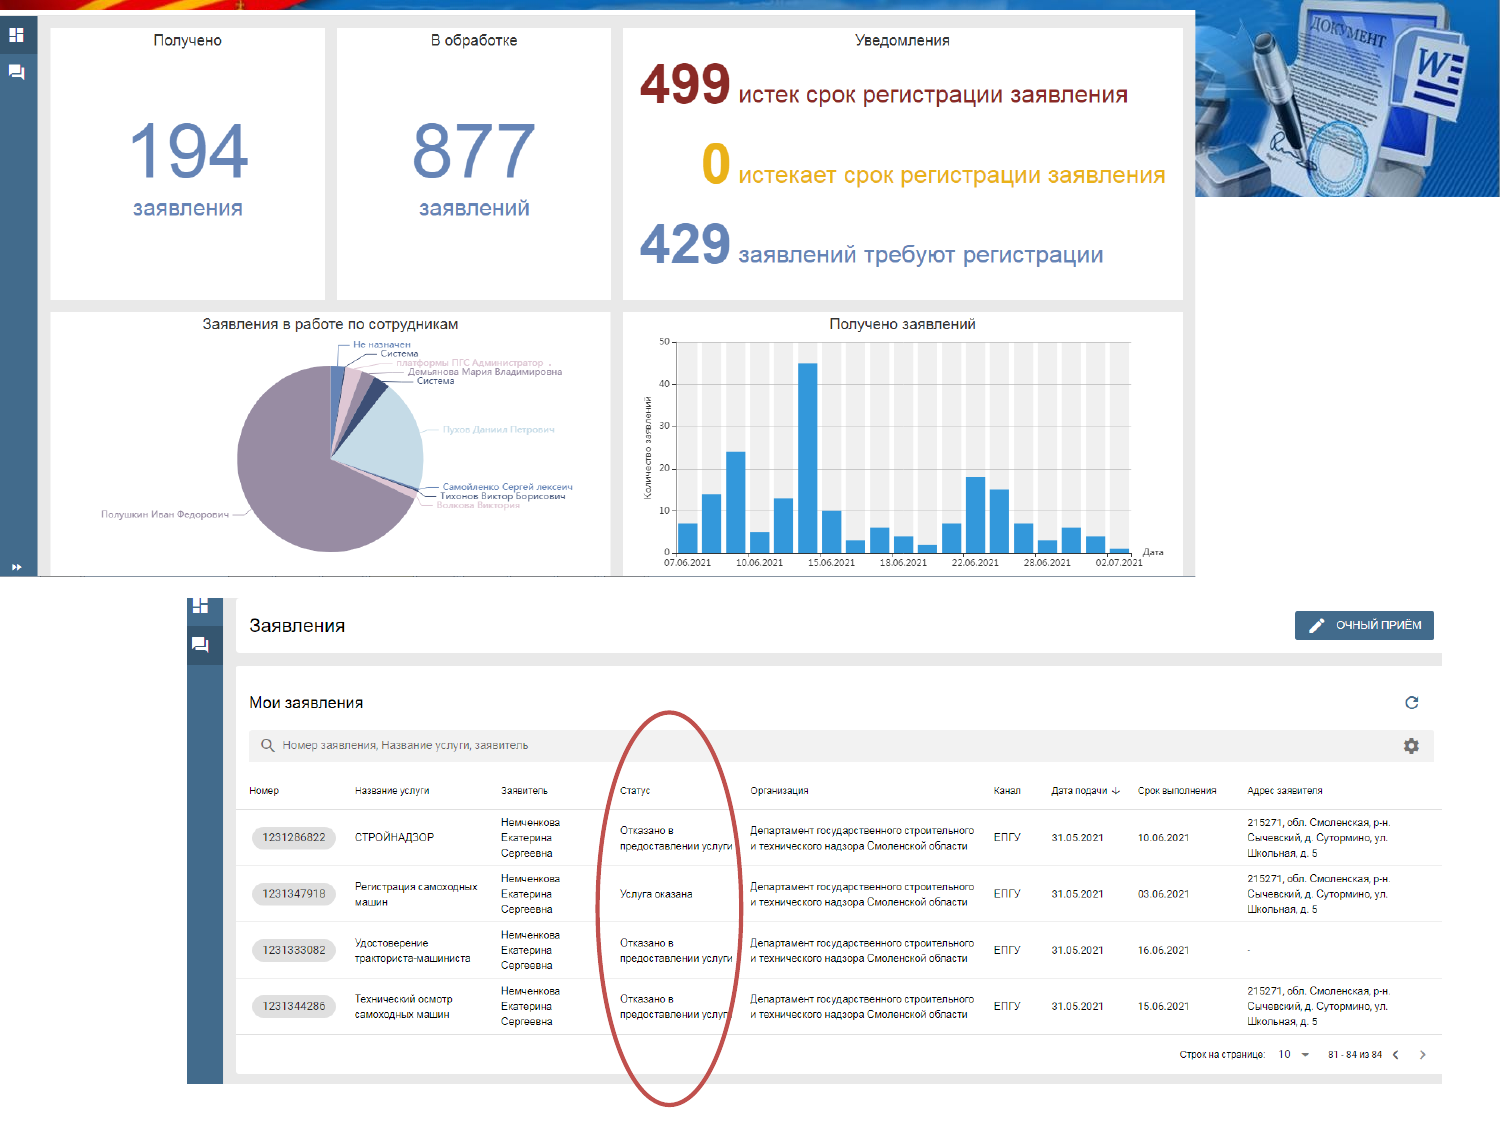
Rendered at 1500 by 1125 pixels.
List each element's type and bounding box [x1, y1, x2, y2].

picture [0, 0, 1500, 578]
picture [187, 598, 1442, 1085]
text_box [641, 1093, 698, 1108]
